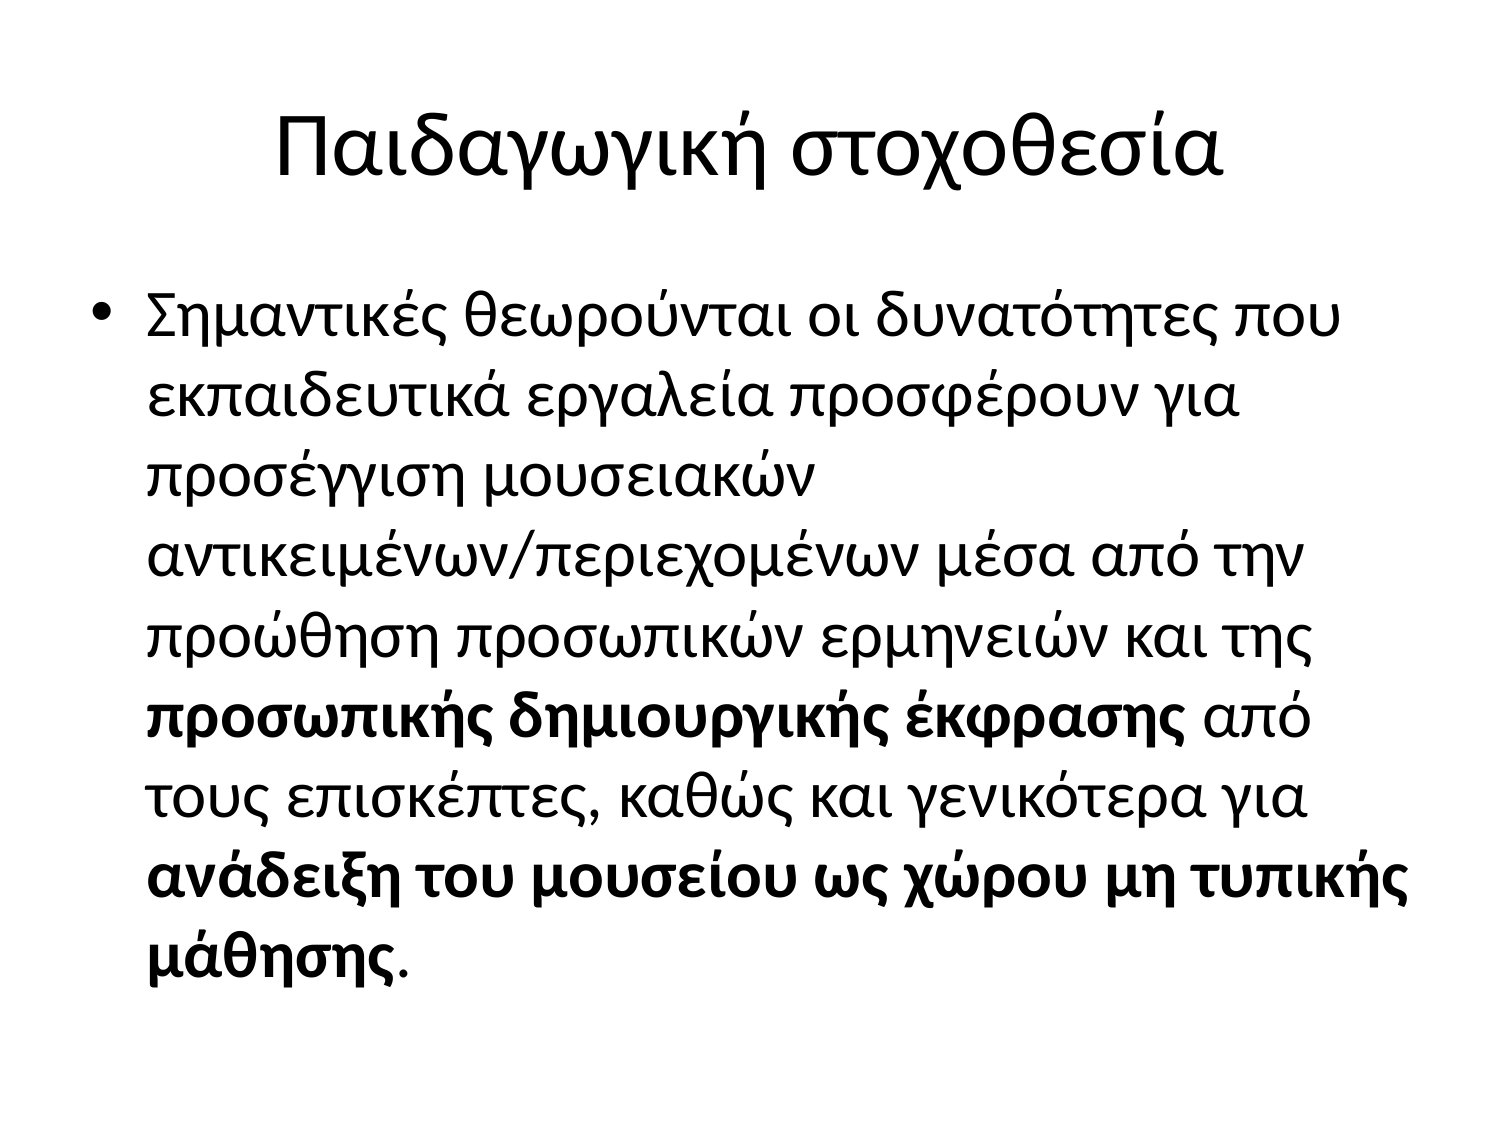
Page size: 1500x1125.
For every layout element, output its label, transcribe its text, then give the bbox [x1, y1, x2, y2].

title Παιδαγωγική στοχοθεσία [75, 45, 1425, 233]
list Σημαντικές θεωρούνται οι δυνατότητες που εκπαιδευτικά εργαλεία προσφέρουν για προσέγγιση μουσειακών αντικειμένων/περιεχομένων μέσα από την προώθηση προσωπικών ερμηνειών και της προσωπικής δημιουργικής έκφρασης από τους επισκέπτες, καθώς και γενικότερα για ανάδειξη του μουσείου ως χώρου μη τυπικής μάθησης. [75, 262, 1425, 1005]
